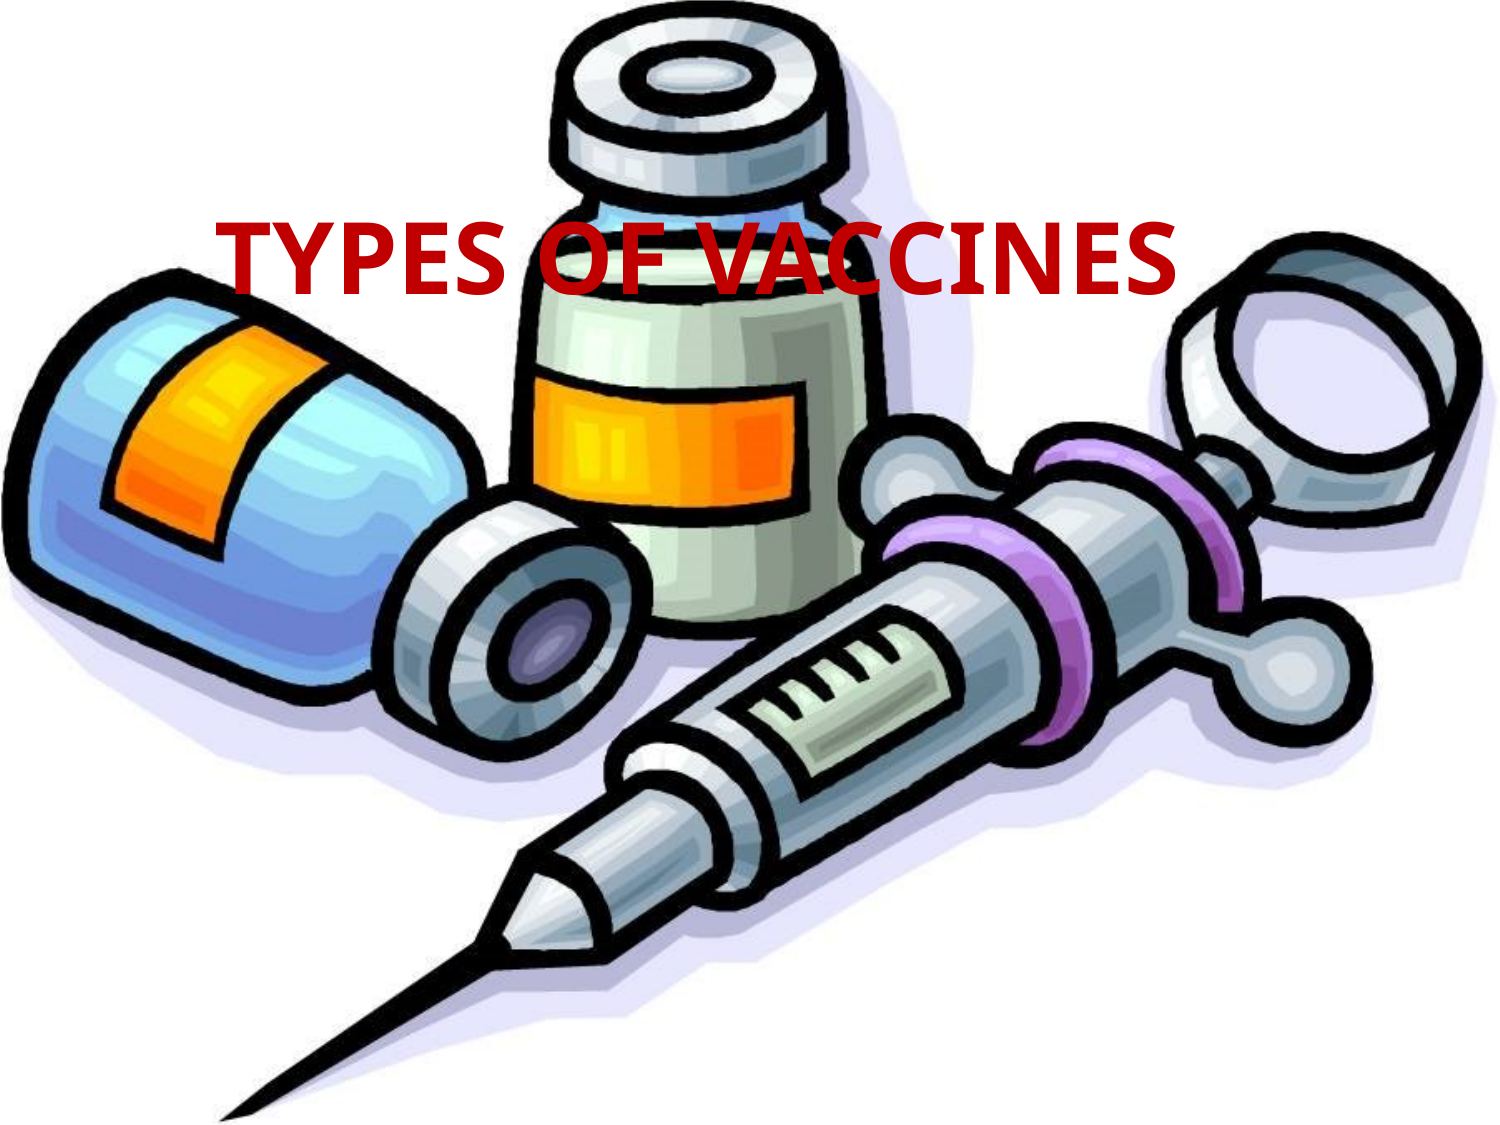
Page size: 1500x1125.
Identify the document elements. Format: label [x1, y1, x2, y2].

list [0, 0, 1500, 1125]
